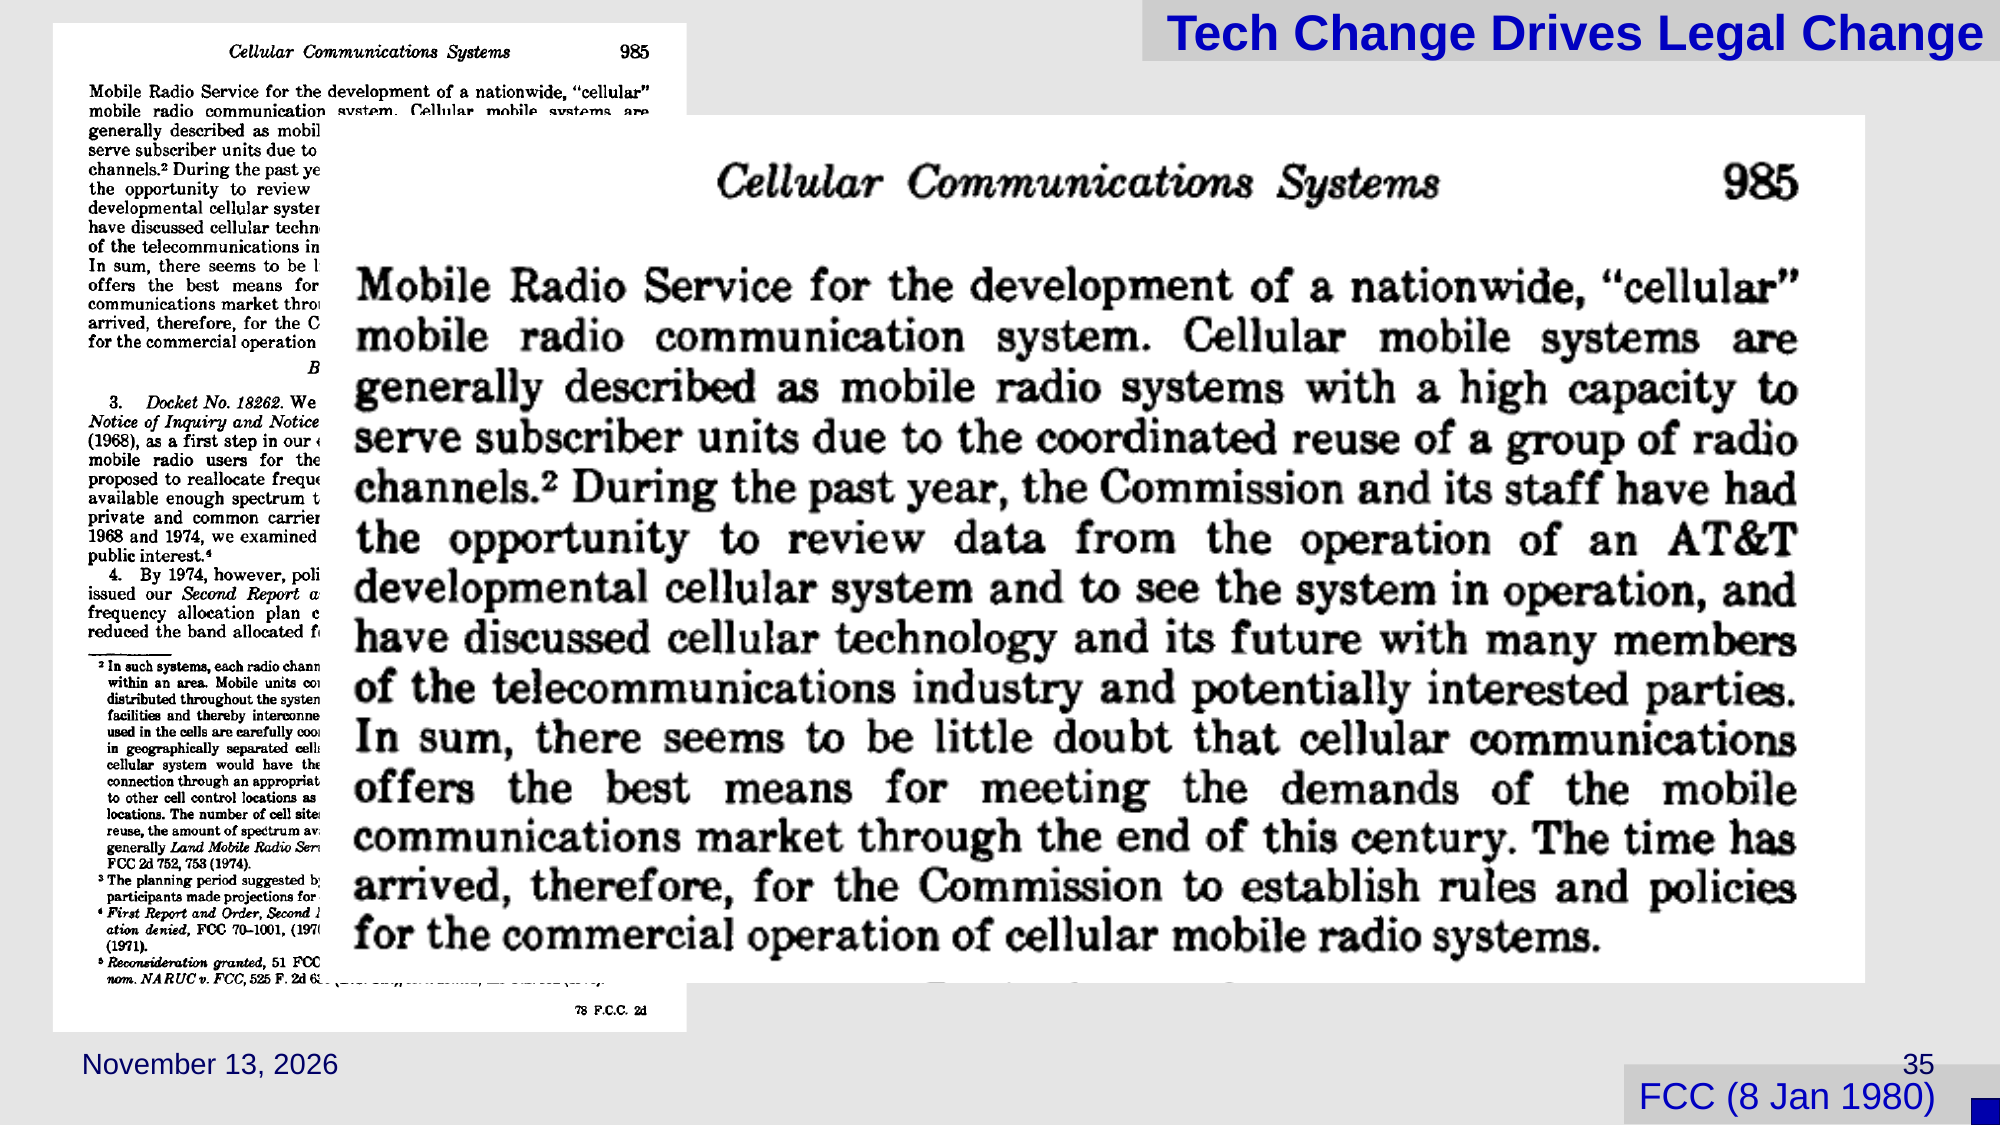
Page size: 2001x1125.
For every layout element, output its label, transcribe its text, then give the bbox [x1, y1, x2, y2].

slide_number 35 [1533, 1024, 1951, 1101]
picture [52, 23, 1866, 1032]
title Tech Change Drives Legal Change [1142, 0, 2000, 61]
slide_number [66, 1041, 484, 1101]
text_box FCC (8 Jan 1980) [1624, 1064, 2000, 1125]
